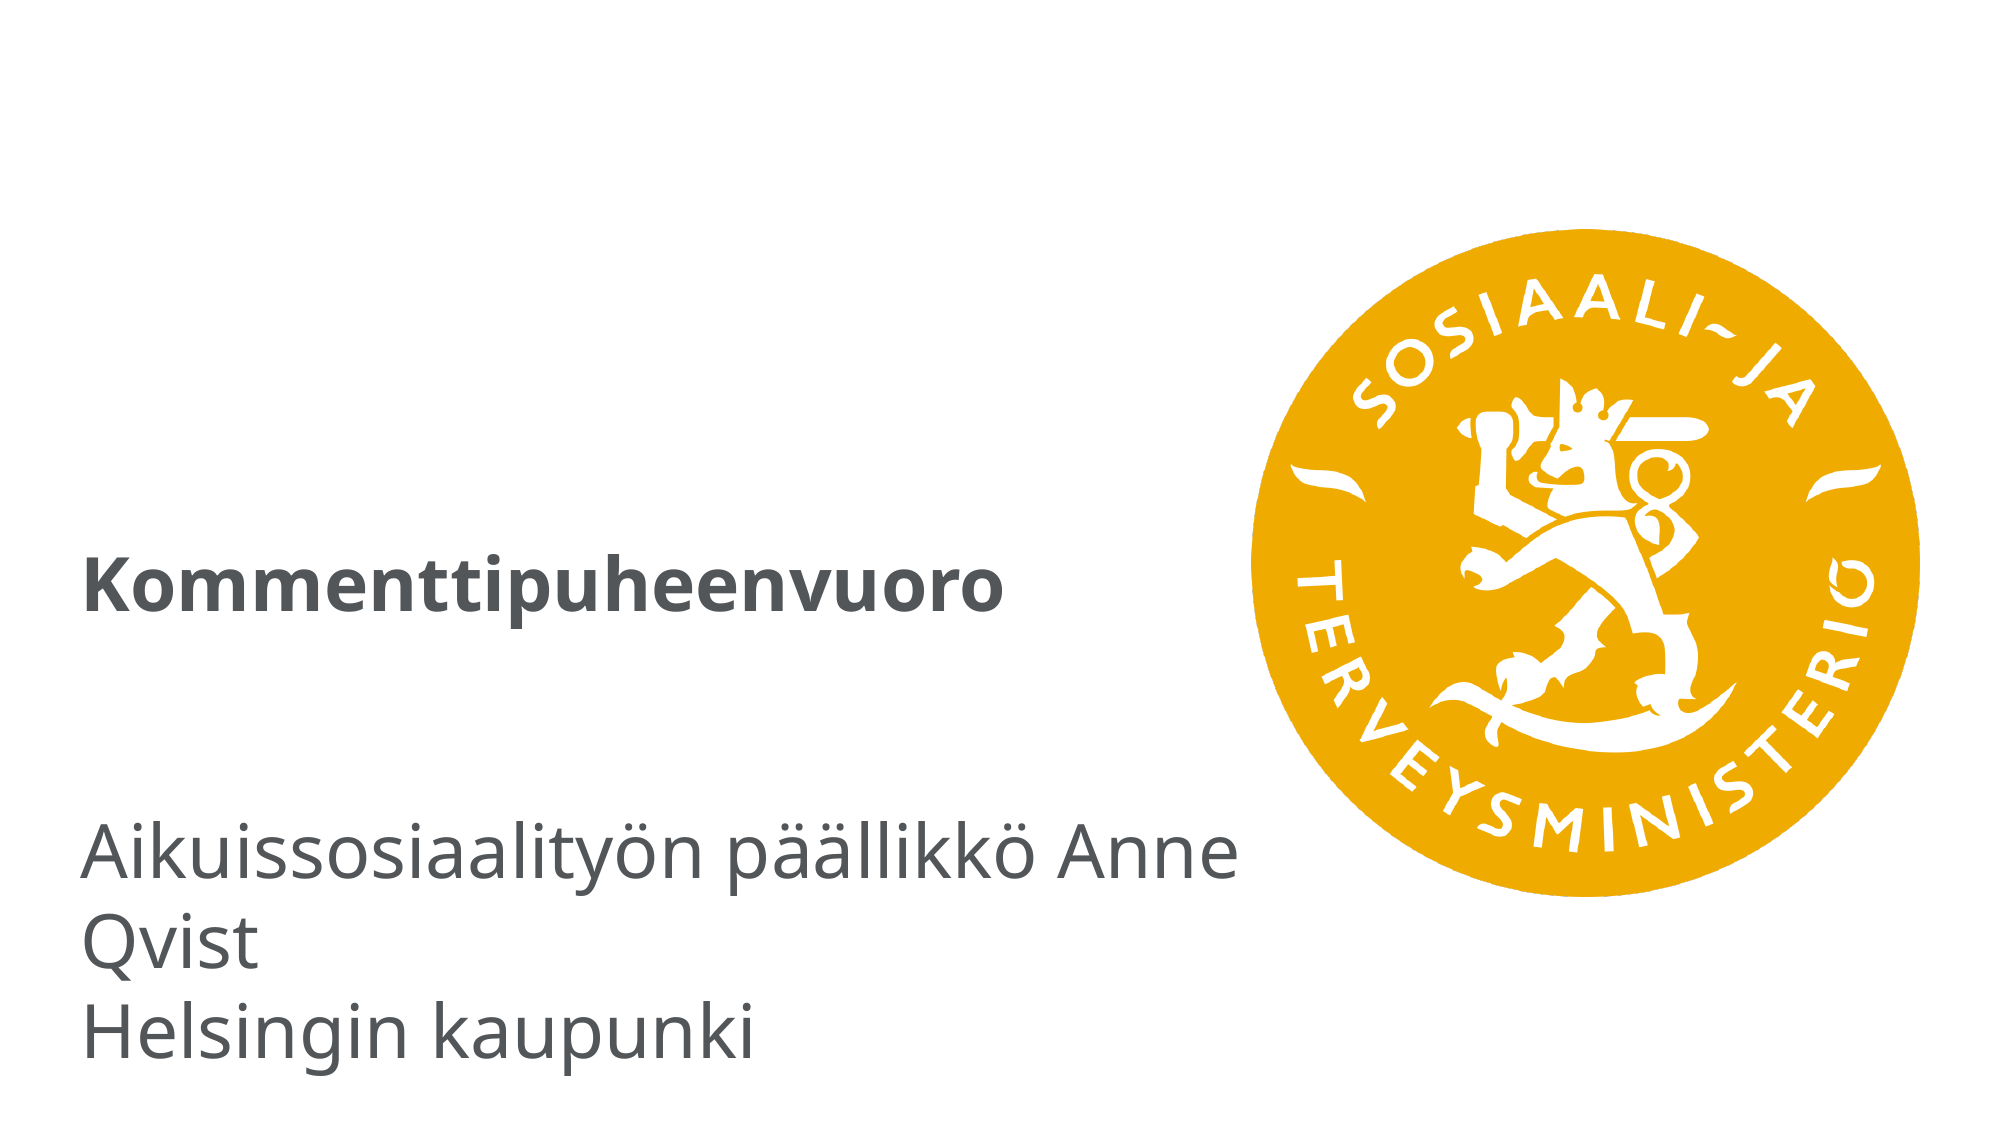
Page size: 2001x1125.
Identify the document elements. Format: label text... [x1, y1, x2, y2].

list Aikuissosiaalityön päällikkö Anne Qvist Helsingin kaupunki [65, 796, 1334, 1002]
list Kommenttipuheenvuoro [65, 529, 1143, 776]
picture [1251, 229, 1920, 897]
